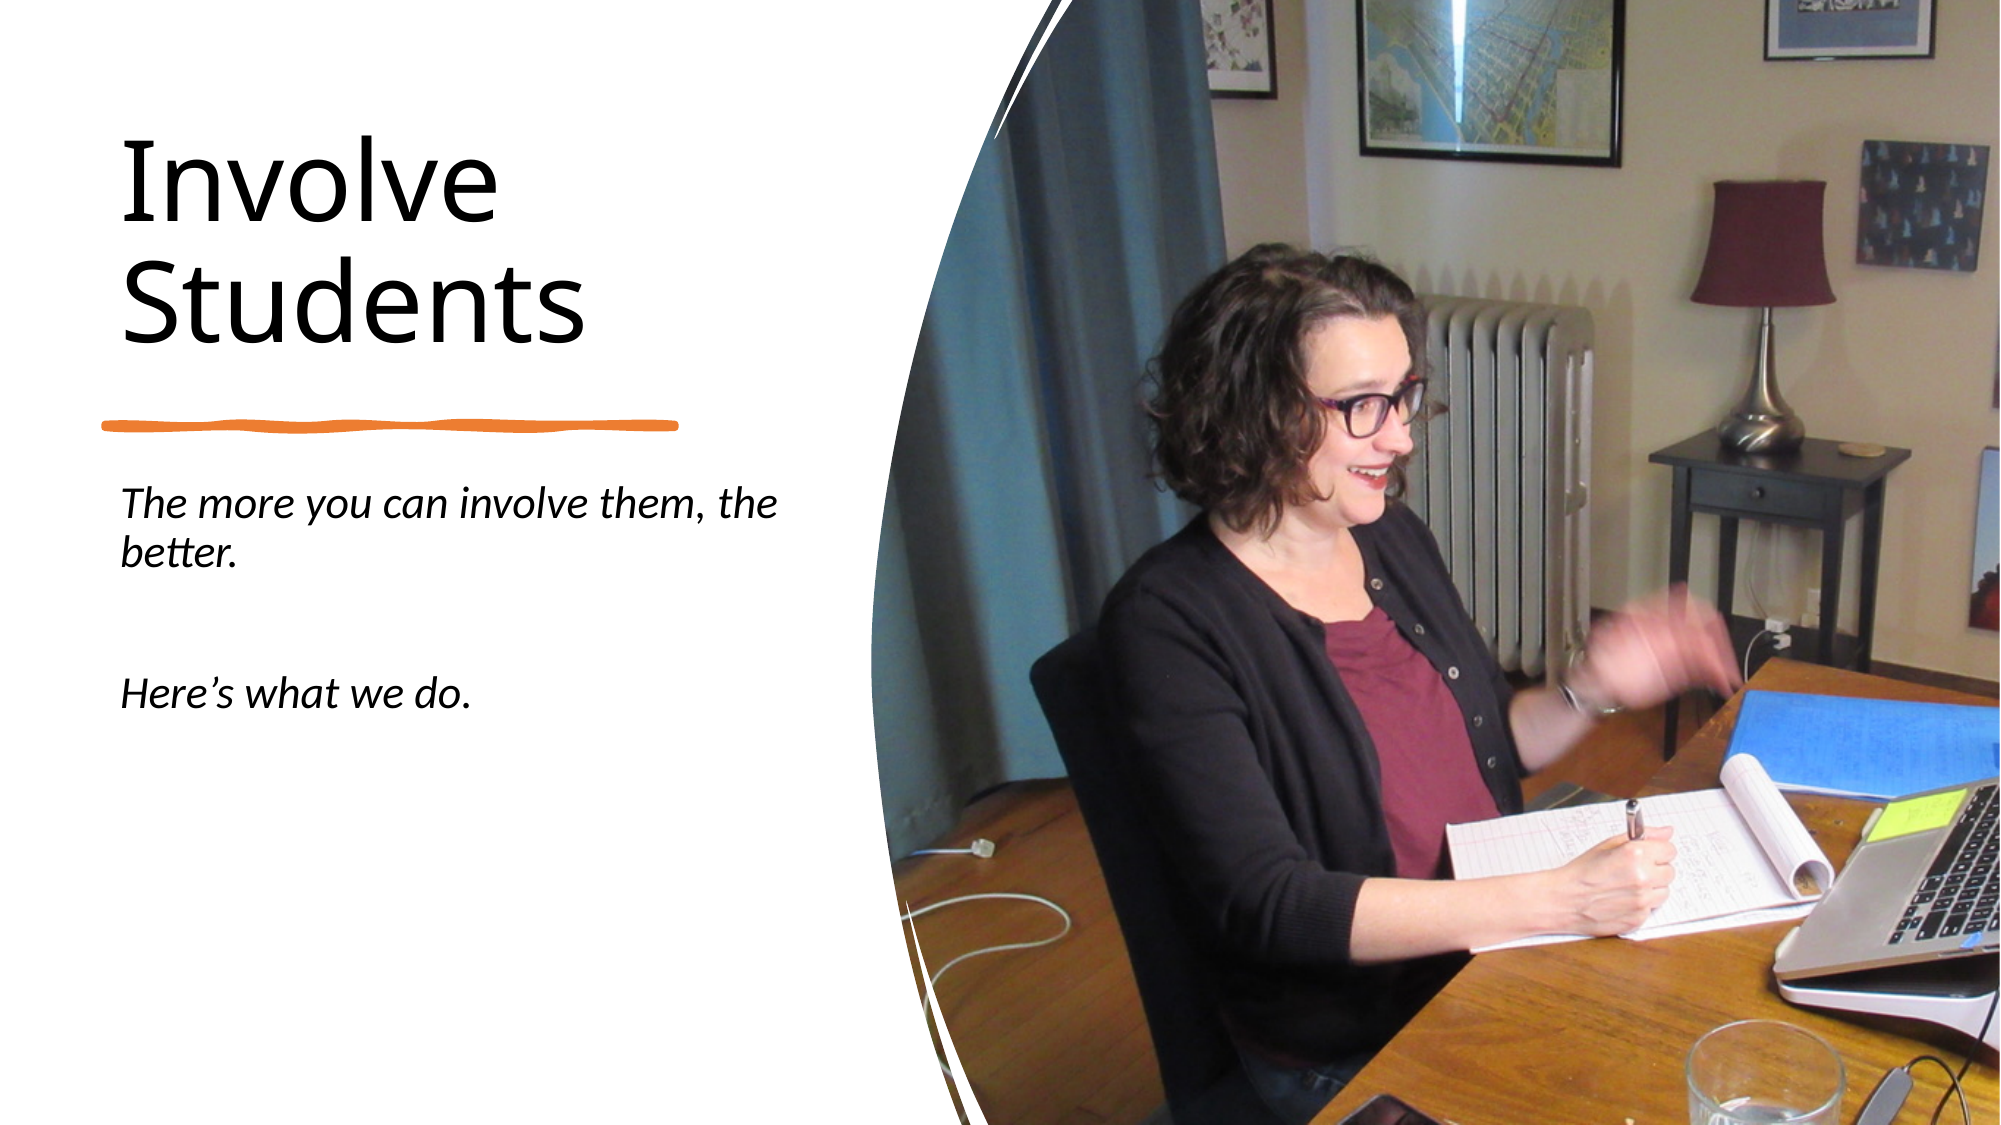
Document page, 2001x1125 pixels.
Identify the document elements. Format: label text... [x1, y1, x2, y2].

title Involve Students [105, 53, 822, 375]
text_box [0, 0, 871, 1125]
list The more you can involve them, the better. Here’s what we do. [105, 471, 802, 1016]
picture [871, 0, 2000, 1125]
text_box [103, 421, 676, 431]
